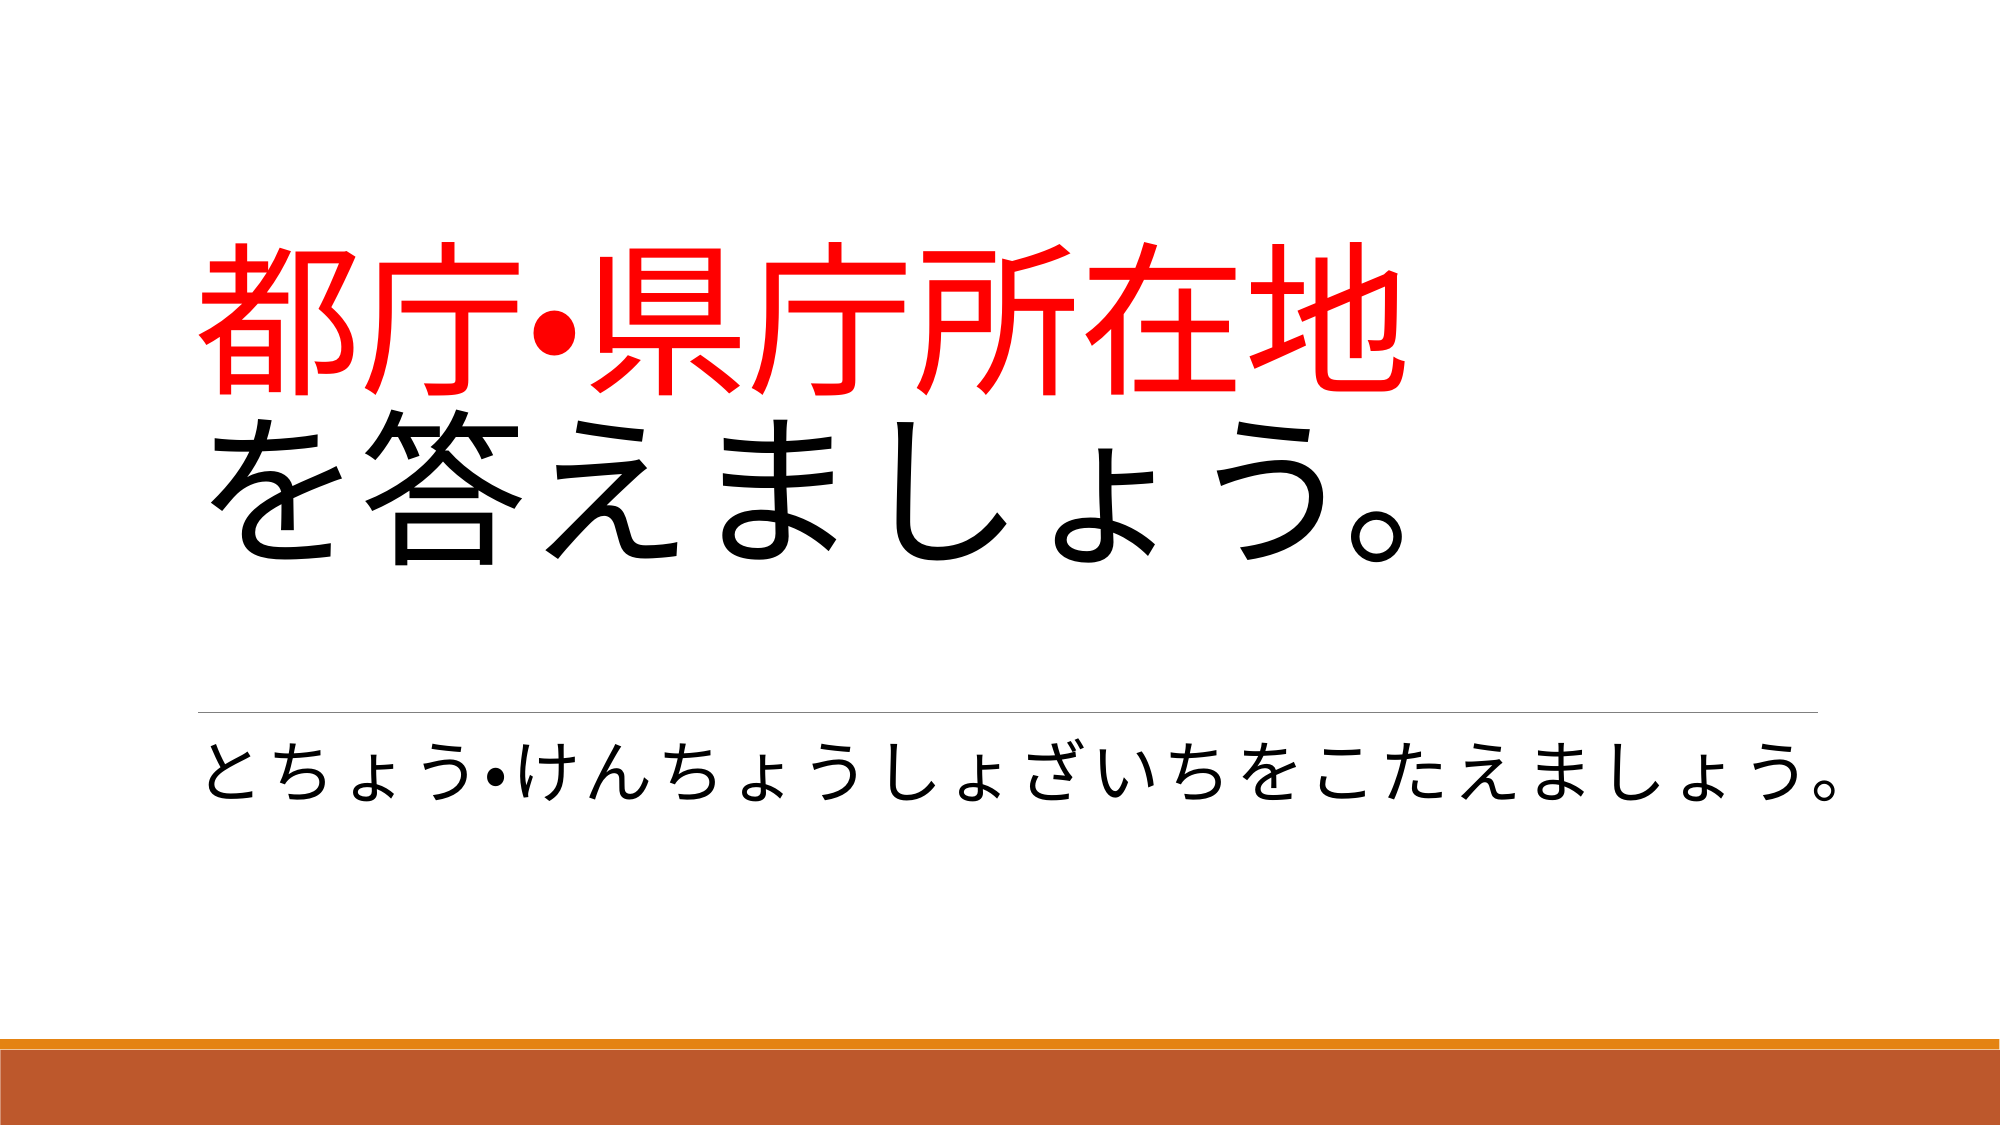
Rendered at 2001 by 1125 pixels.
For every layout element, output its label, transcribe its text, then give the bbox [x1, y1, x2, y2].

title 都庁・県庁所在地 を答えましょう。 [180, 124, 1830, 710]
subtitle とちょう・けんちょうしょざいちをこたえましょう。 [180, 730, 1831, 825]
